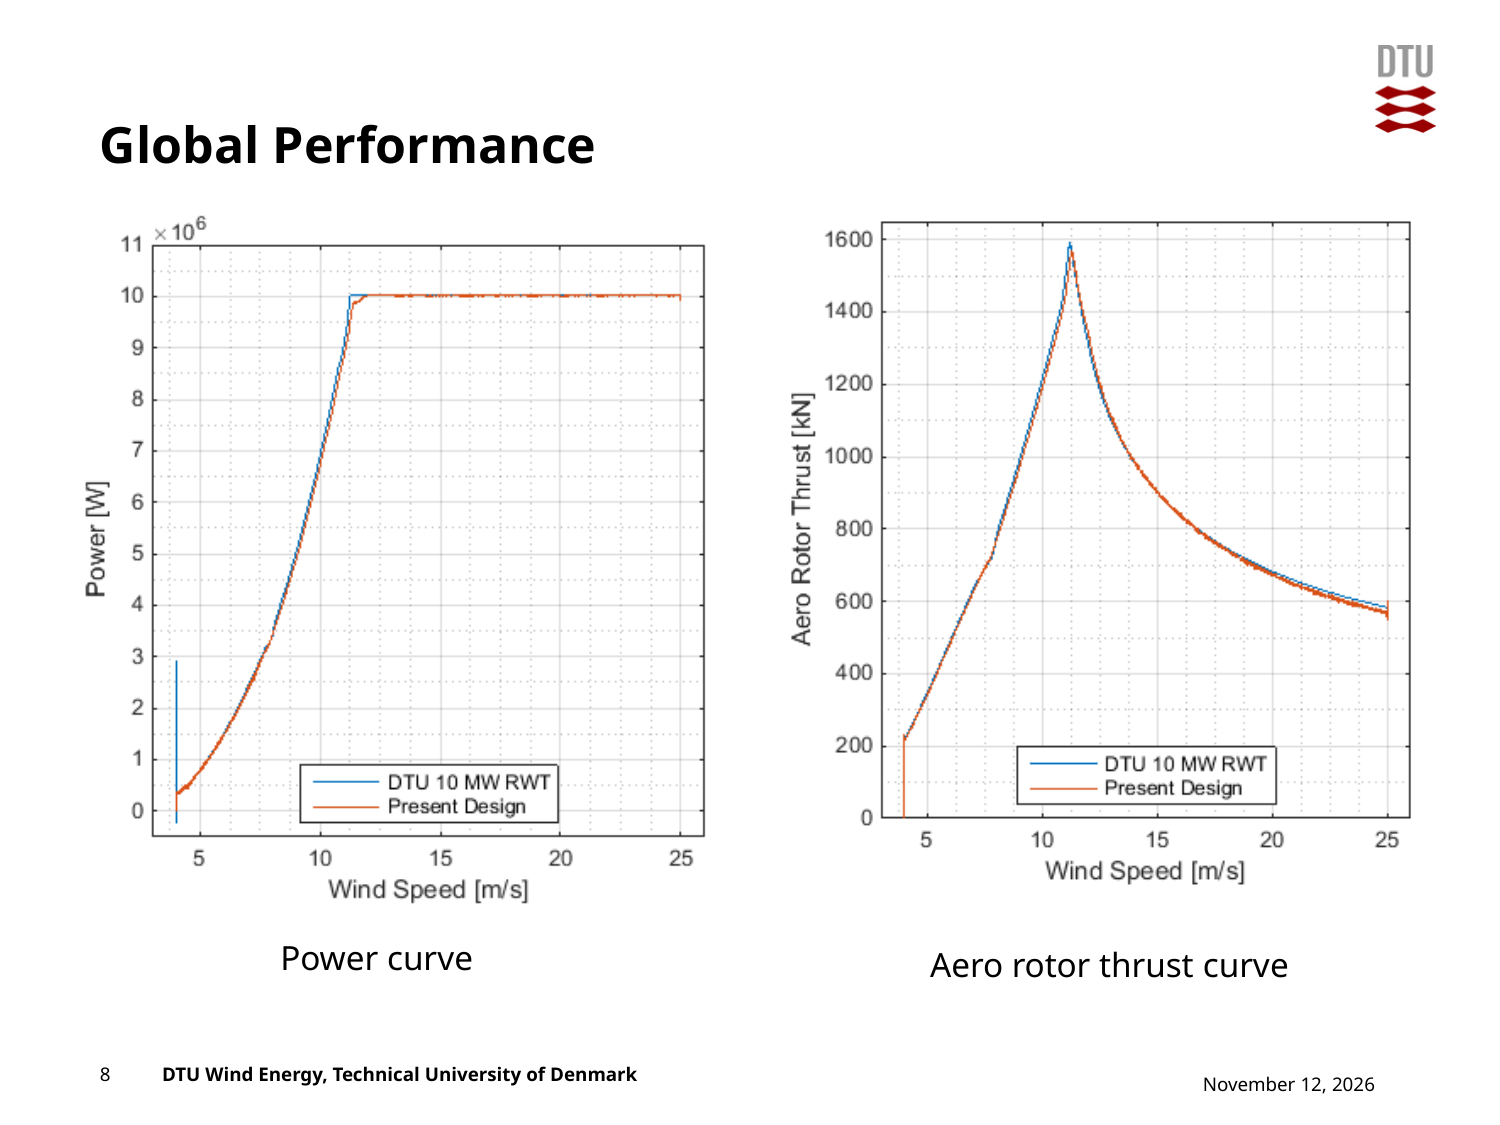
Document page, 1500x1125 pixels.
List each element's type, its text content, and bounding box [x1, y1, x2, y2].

picture [76, 203, 731, 918]
picture [1375, 45, 1436, 133]
text_box Power curve [265, 930, 514, 985]
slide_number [1163, 1072, 1375, 1112]
title Global Performance [99, 50, 1375, 238]
text_box Aero rotor thrust curve [915, 936, 1341, 992]
picture [785, 201, 1423, 900]
slide_number 8 [99, 1062, 151, 1113]
